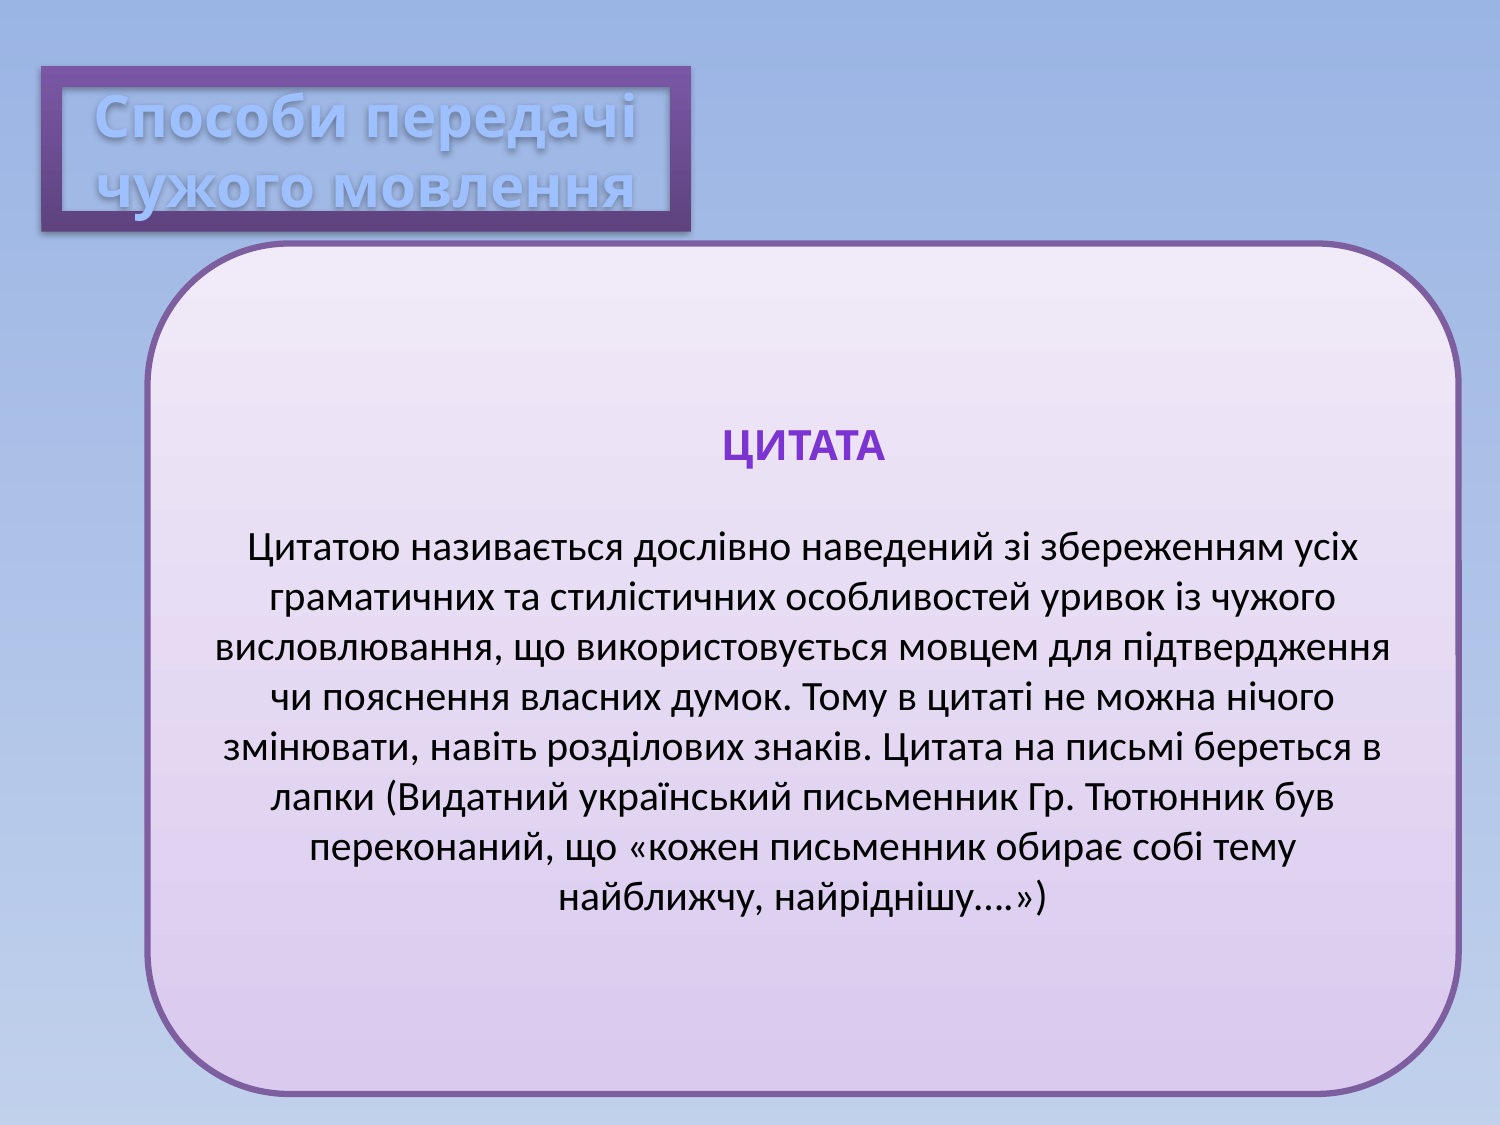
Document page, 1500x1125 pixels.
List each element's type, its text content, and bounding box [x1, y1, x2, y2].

text_box Способи передачі чужого мовлення [41, 66, 691, 232]
text_box цитата Цитатою називається дослівно наведений зі збереженням усіх граматичних та стилістичних особливостей уривок із чужого висловлювання, що використовується мовцем для підтвердження чи пояснення власних думок. Тому в цитаті не можна нічого змінювати, навіть розділових знаків. Цитата на письмі береться в лапки (Видатний український письменник Гр. Тютюнник був переконаний, що «кожен письменник обирає собі тему найближчу, найріднішу….») [146, 242, 1460, 1095]
